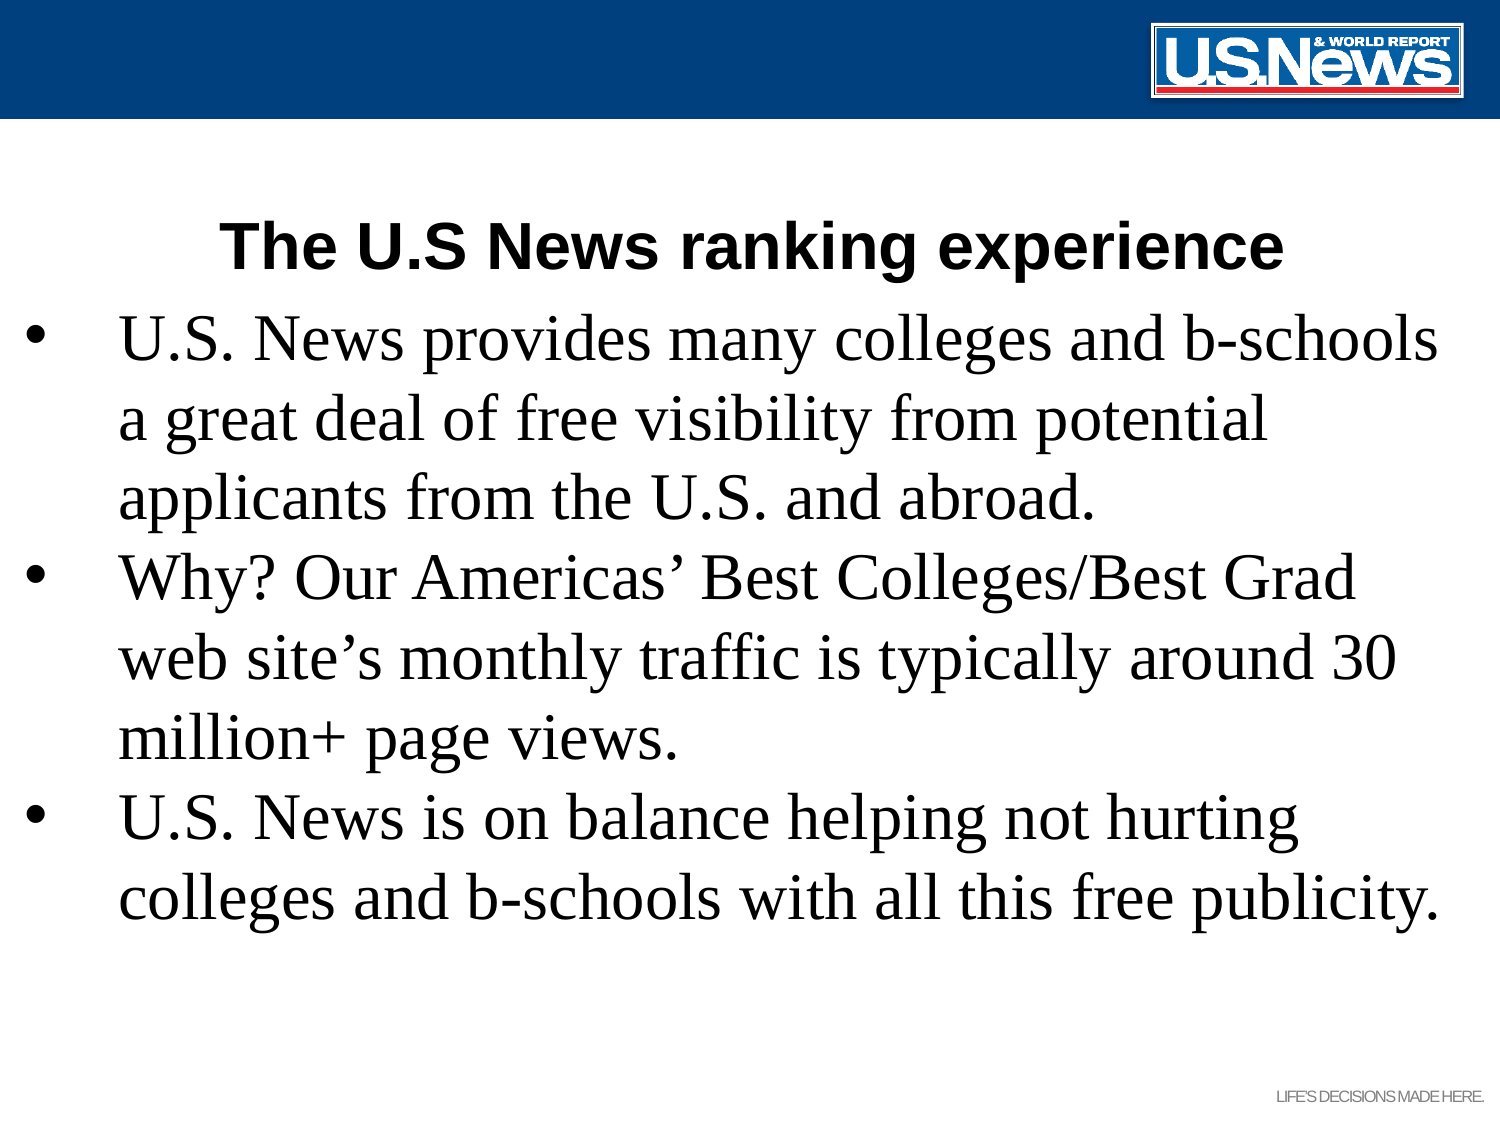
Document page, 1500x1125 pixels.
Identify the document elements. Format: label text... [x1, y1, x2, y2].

title The U.S News ranking experience [9, 17, 1497, 291]
text_box U.S. News provides many colleges and b-schools a great deal of free visibility from potential applicants from the U.S. and abroad. Why? Our Americas’ Best Colleges/Best Grad web site’s monthly traffic is typically around 30 million+ page views. U.S. News is on balance helping not hurting colleges and b-schools with all this free publicity. [9, 285, 1475, 1021]
